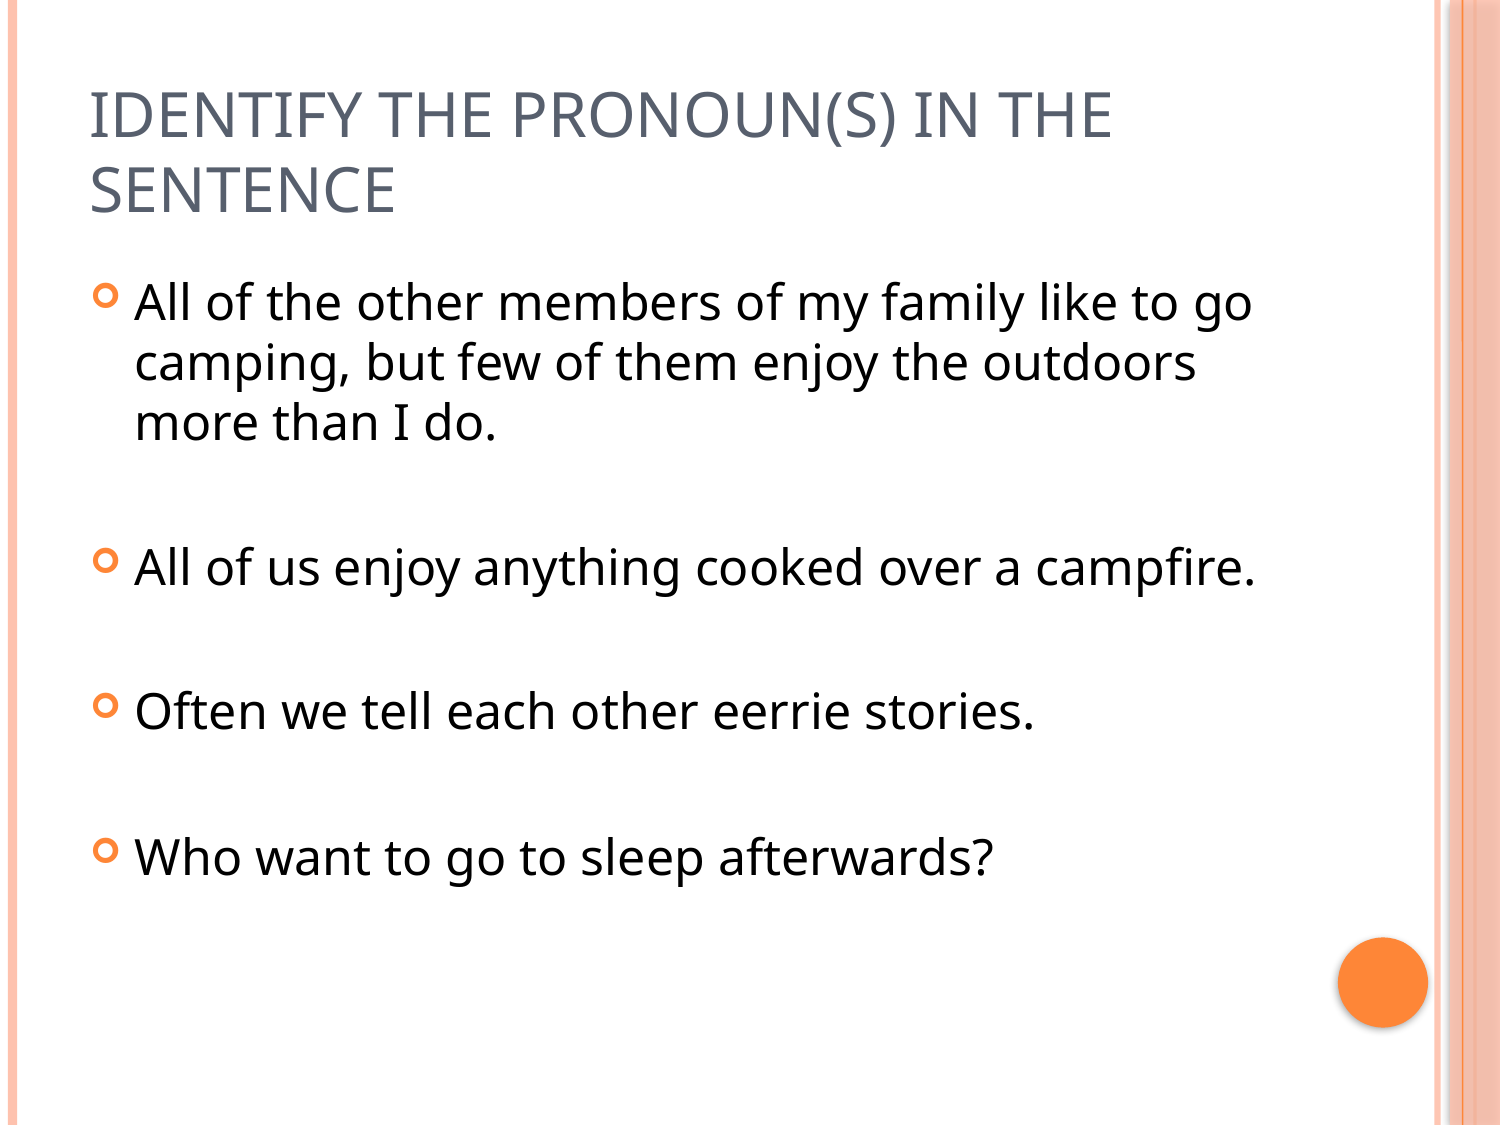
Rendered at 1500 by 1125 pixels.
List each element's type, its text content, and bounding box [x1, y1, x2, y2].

title Identify the Pronoun(s) in the sentence [75, 45, 1300, 233]
list All of the other members of my family like to go camping, but few of them enjoy the outdoors more than I do. All of us enjoy anything cooked over a campfire. Often we tell each other eerrie stories. Who want to go to sleep afterwards? [74, 262, 1301, 1063]
